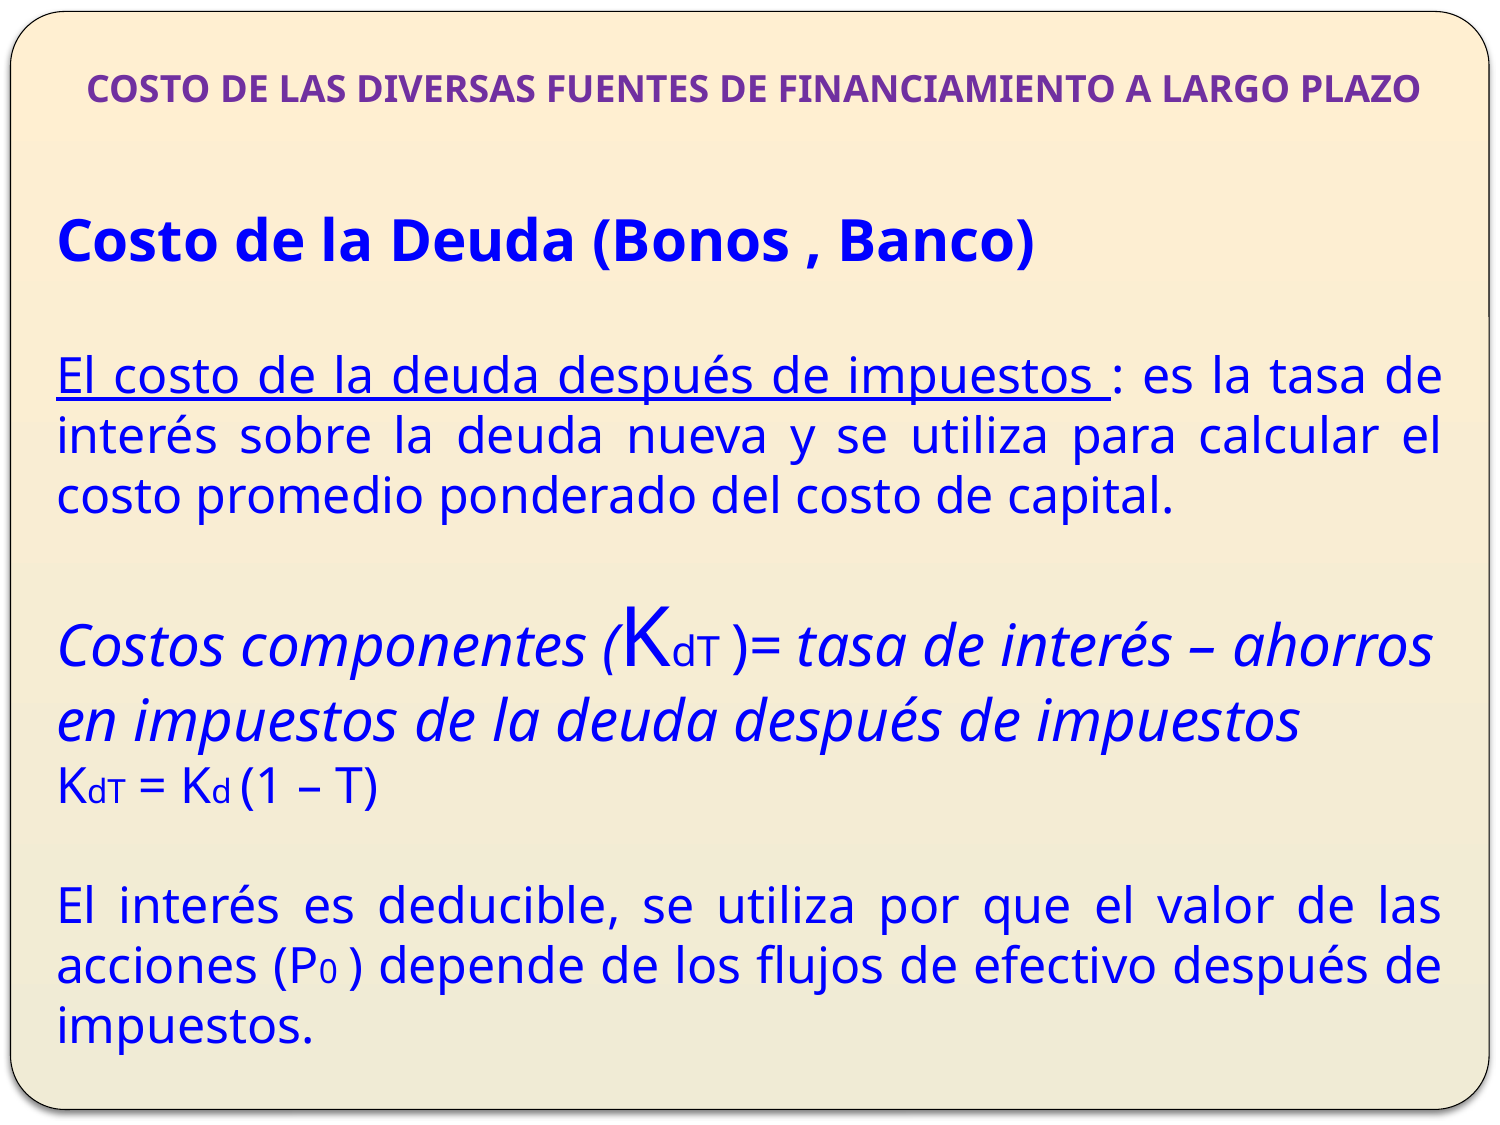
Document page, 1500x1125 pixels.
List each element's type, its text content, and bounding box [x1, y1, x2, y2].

text_box COSTO DE LAS DIVERSAS FUENTES DE FINANCIAMIENTO A LARGO PLAZO [62, 57, 1457, 118]
text_box Costo de la Deuda (Bonos , Banco) El costo de la deuda después de impuestos : es la tasa de interés sobre la deuda nueva y se utiliza para calcular el costo promedio ponderado del costo de capital. Costos componentes (KdT )= tasa de interés – ahorros en impuestos de la deuda después de impuestos KdT = Kd (1 – T) El interés es deducible, se utiliza por que el valor de las acciones (P0 ) depende de los flujos de efectivo después de impuestos. [41, 196, 1459, 1061]
